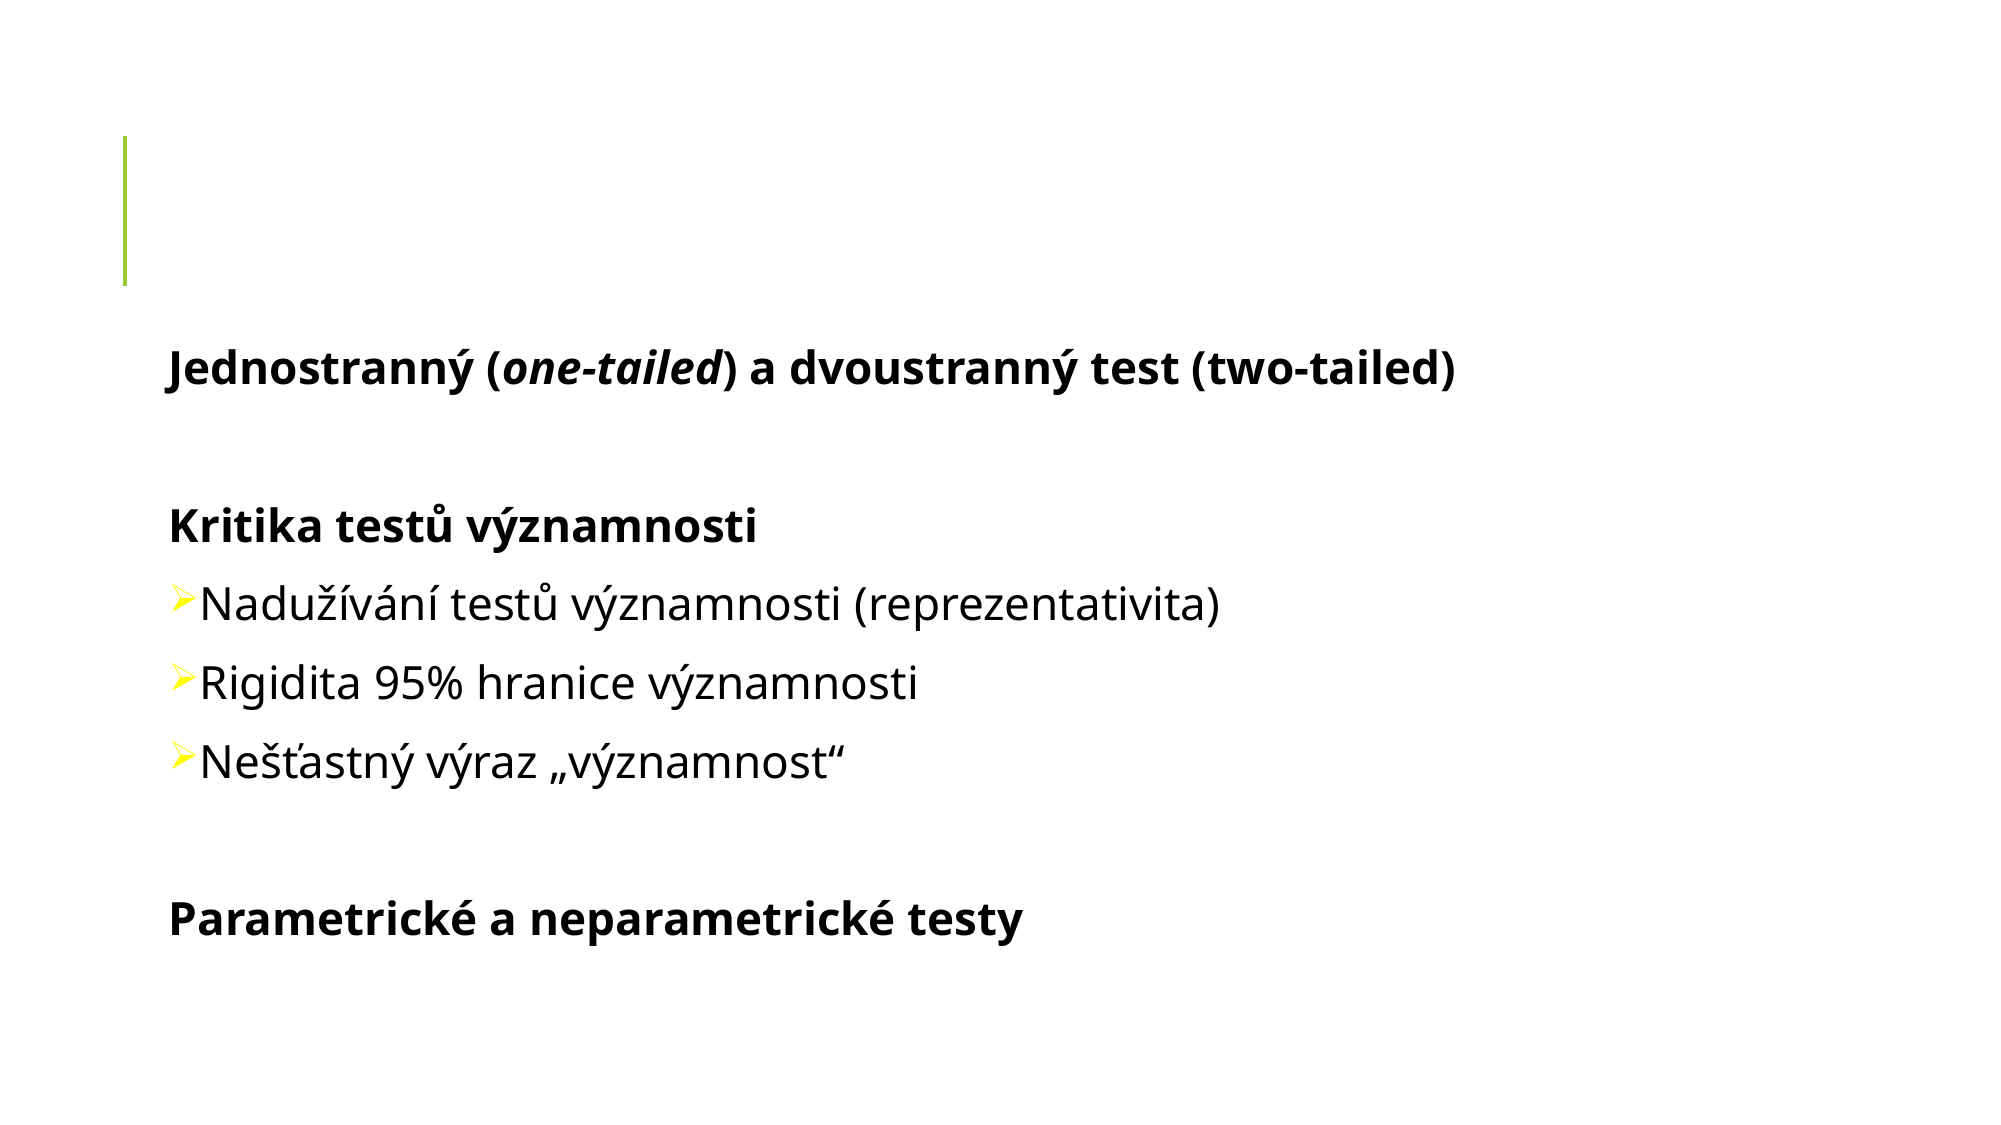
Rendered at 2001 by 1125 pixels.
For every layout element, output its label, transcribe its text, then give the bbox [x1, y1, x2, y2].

list Jednostranný (one-tailed) a dvoustranný test (two-tailed) Kritika testů významnosti Nadužívání testů významnosti (reprezentativita) Rigidita 95% hranice významnosti Nešťastný výraz „významnost“ Parametrické a neparametrické testy [161, 338, 1604, 1024]
